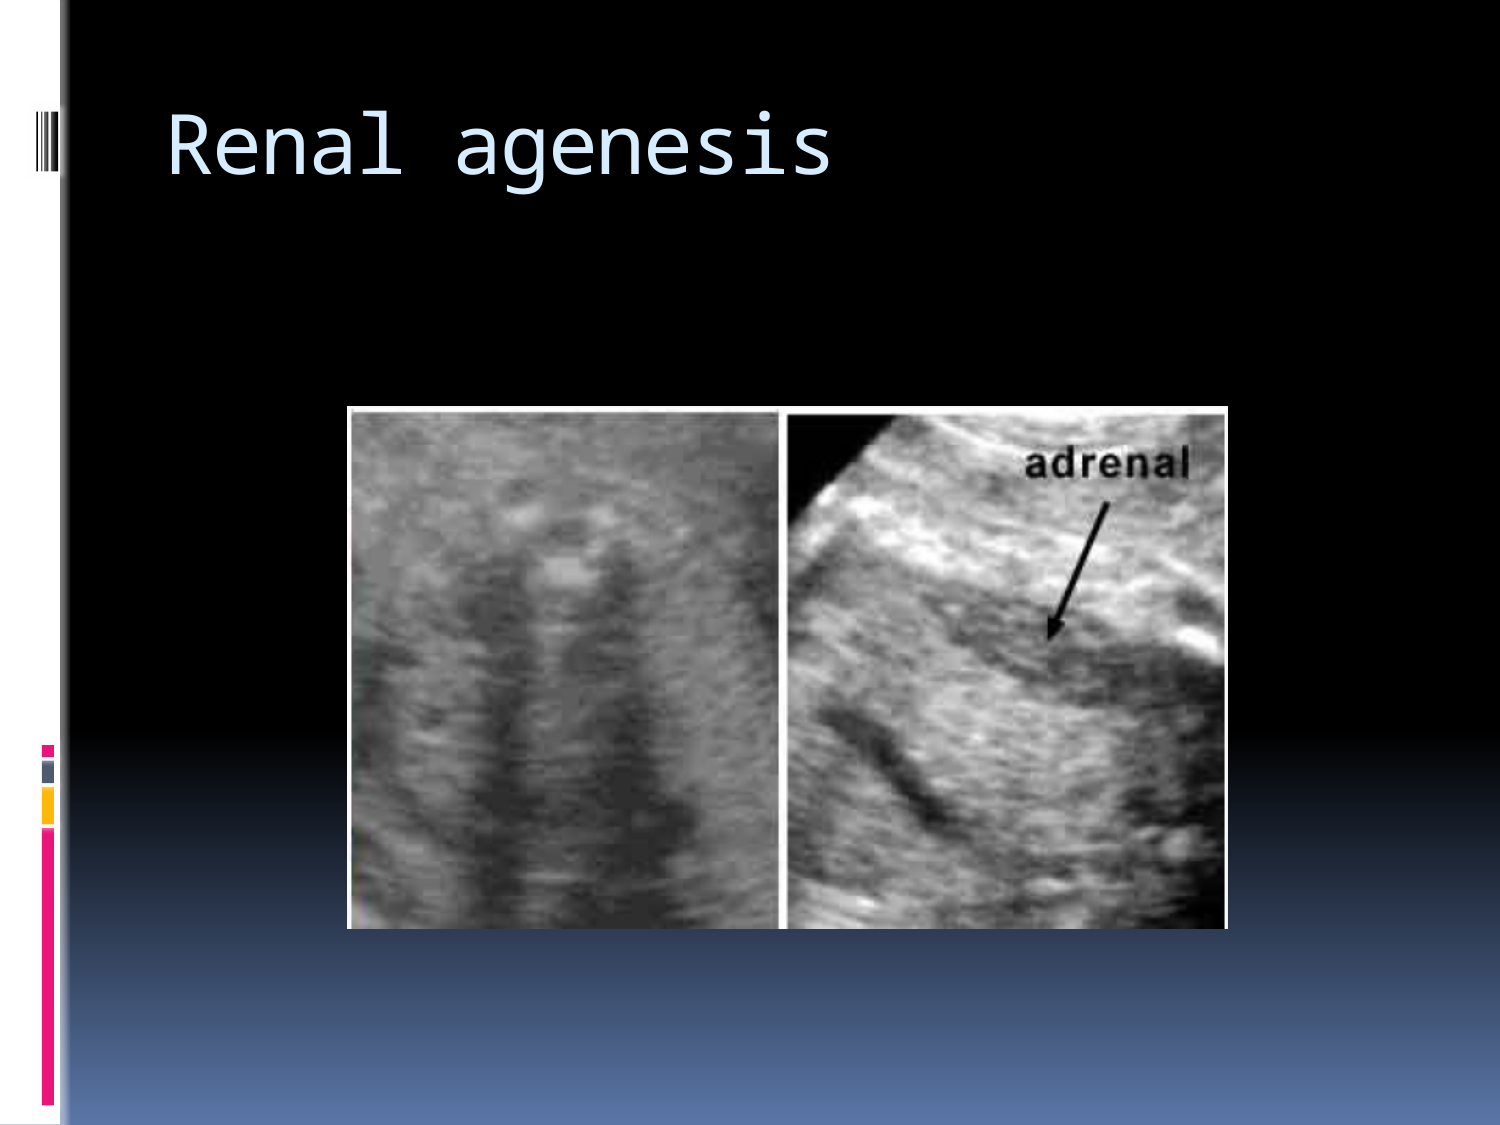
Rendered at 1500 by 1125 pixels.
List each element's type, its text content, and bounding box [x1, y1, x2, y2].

title Renal agenesis [150, 83, 1425, 234]
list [347, 406, 1228, 930]
